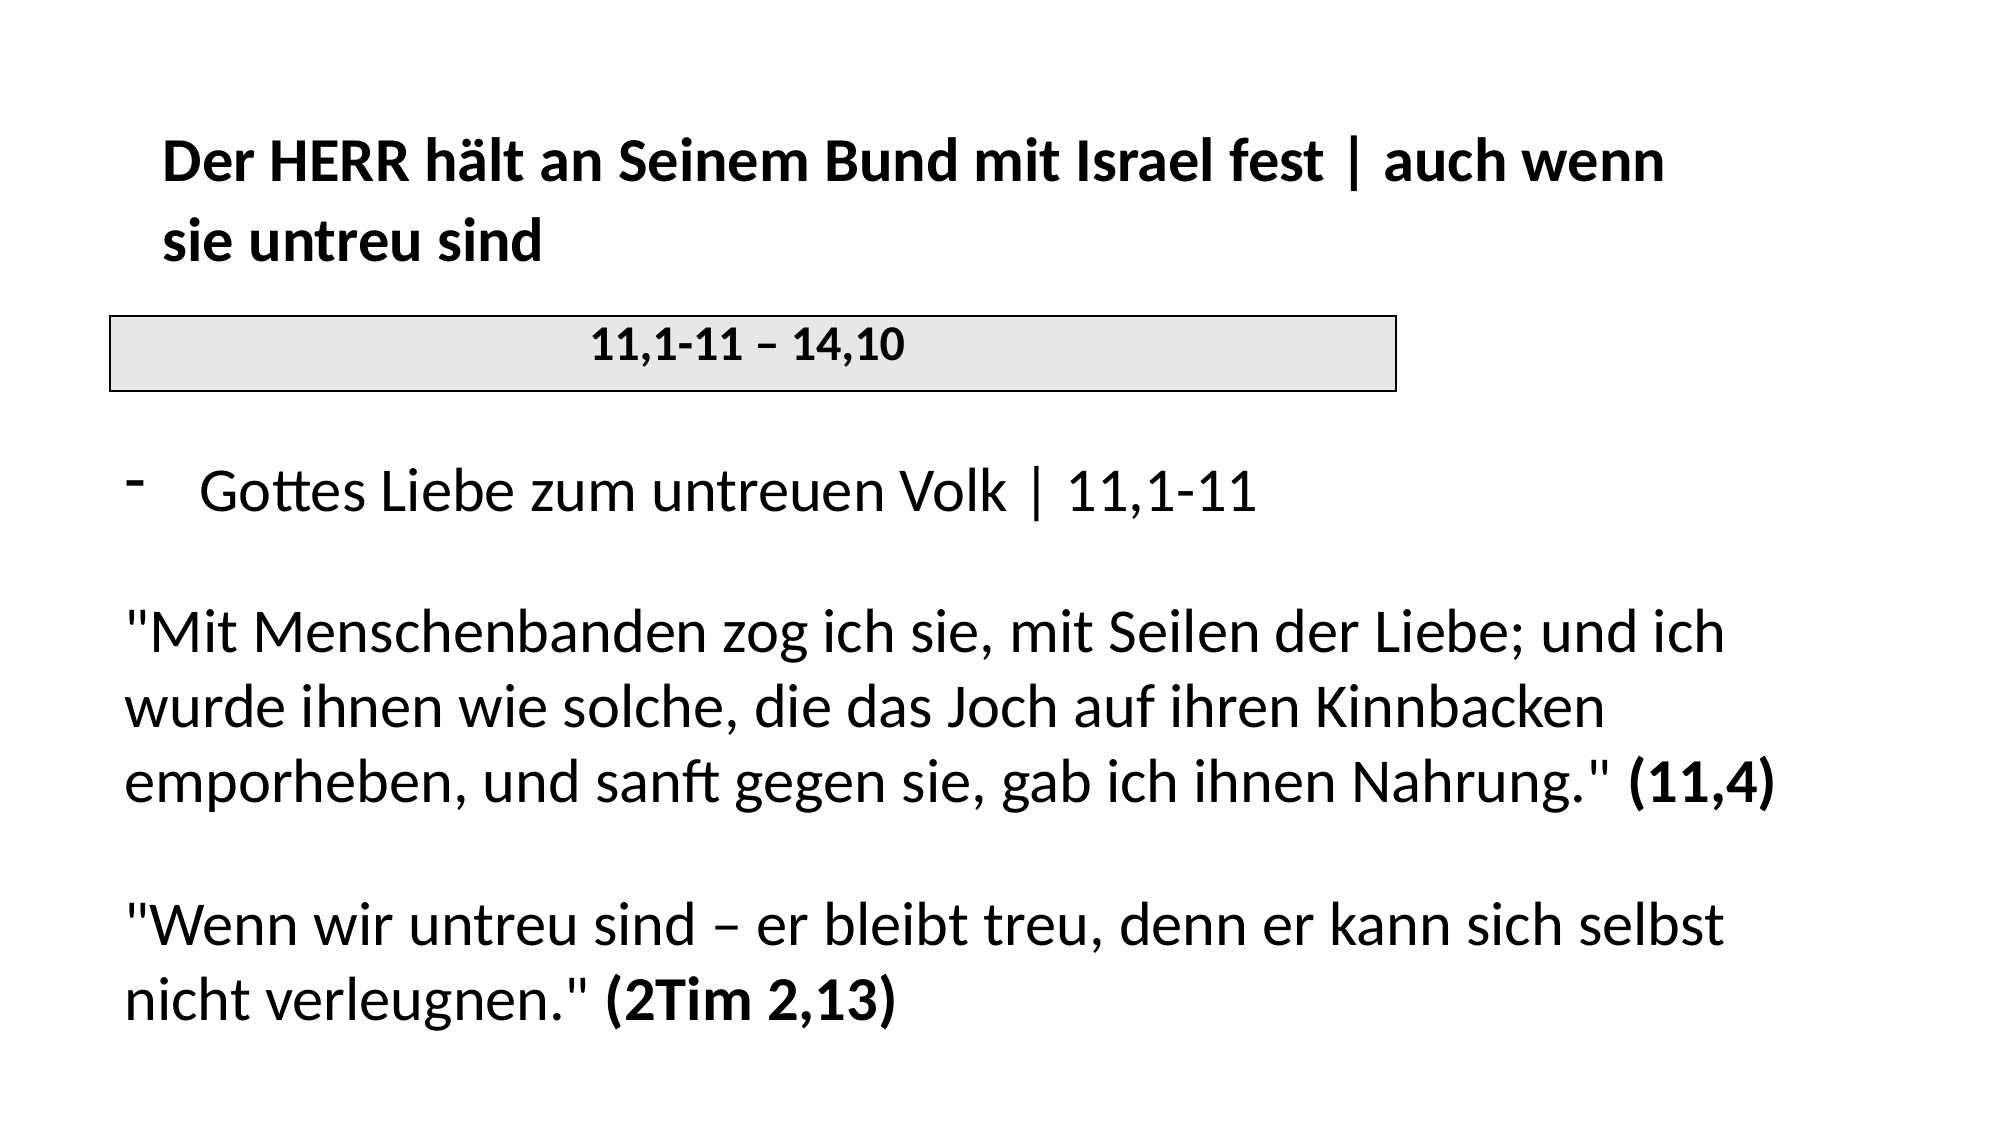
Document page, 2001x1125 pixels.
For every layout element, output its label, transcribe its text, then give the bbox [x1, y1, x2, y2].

text_box "Mit Menschenbanden zog ich sie, mit Seilen der Liebe; und ich wurde ihnen wie solche, die das Joch auf ihren Kinnbacken emporheben, und sanft gegen sie, gab ich ihnen Nahrung." (11,4) [109, 582, 1910, 823]
text_box Der HERR hält an Seinem Bund mit Israel fest | auch wenn sie untreu sind [147, 106, 1696, 282]
text_box "Wenn wir untreu sind – er bleibt treu, denn er kann sich selbst nicht verleugnen." (2Tim 2,13) [109, 875, 1827, 1041]
text_box Gottes Liebe zum untreuen Volk | 11,1-11 [109, 441, 1827, 531]
table_header 11,1-11 – 14,10 [111, 317, 1395, 390]
